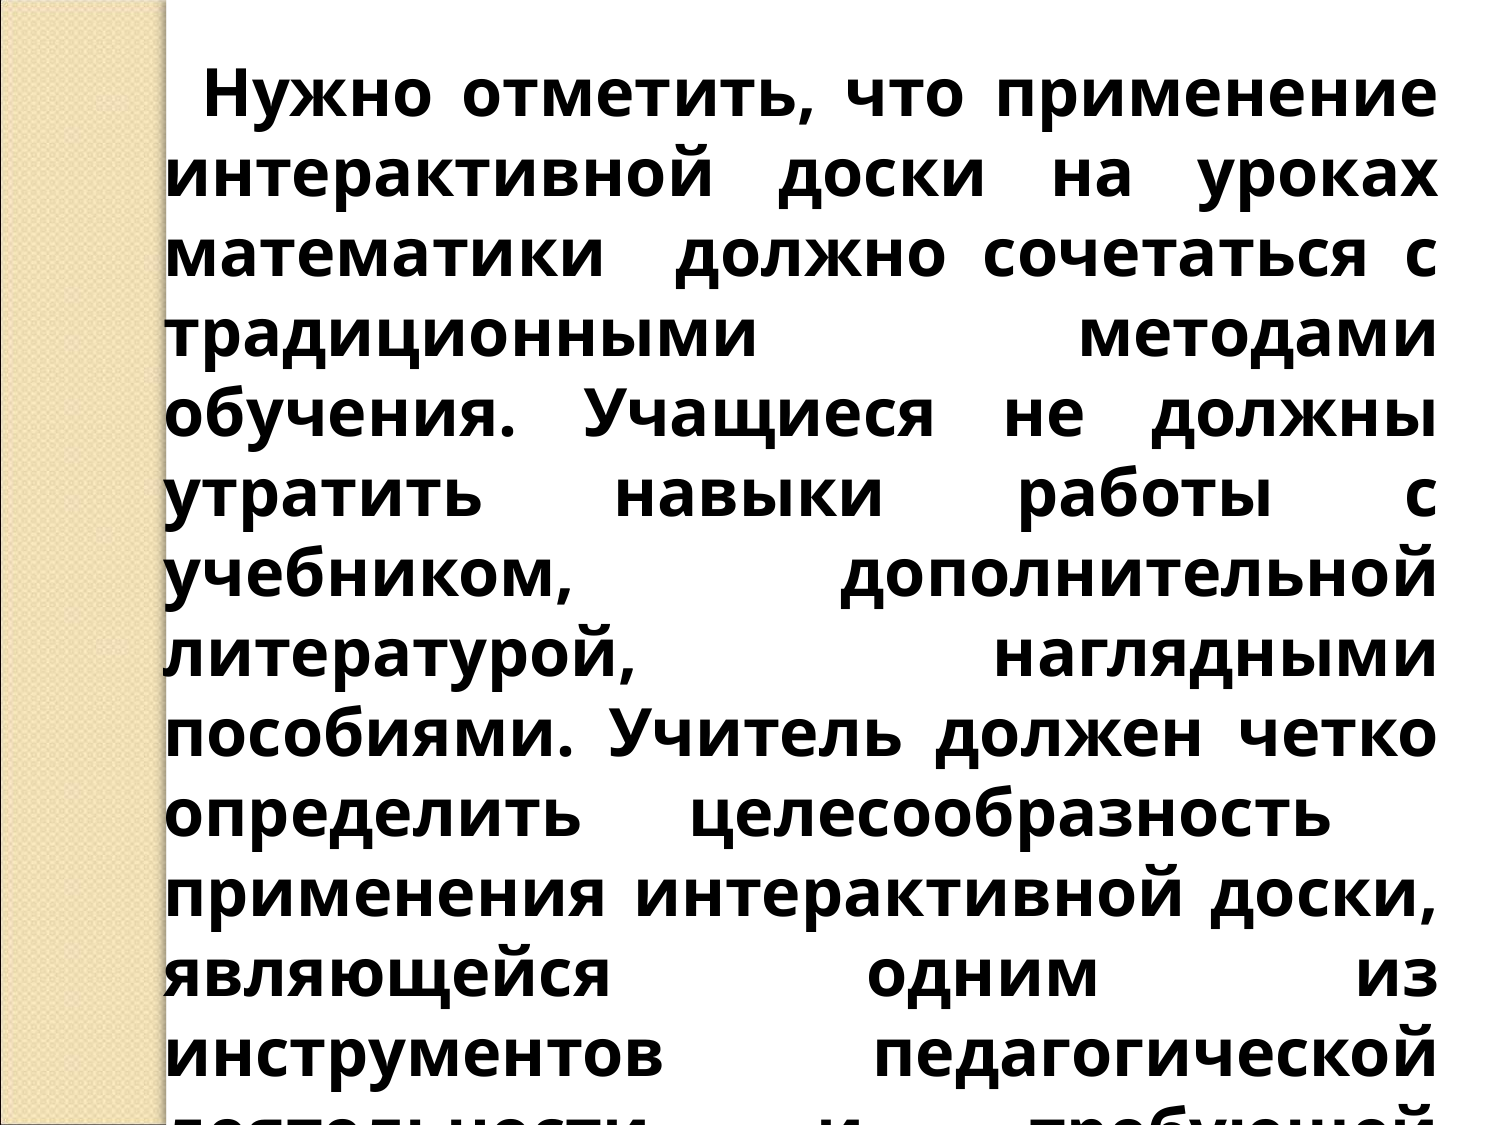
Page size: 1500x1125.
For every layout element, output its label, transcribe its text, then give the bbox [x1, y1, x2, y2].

list Нужно отметить, что применение интерактивной доски на уроках математики должно сочетаться с традиционными методами обучения. Учащиеся не должны утратить навыки работы с учебником, дополнительной литературой, наглядными пособиями. Учитель должен четко определить целесообразность применения интерактивной доски, являющейся одним из инструментов педагогической деятельности и требующей соответствующего ему применения. [88, 42, 1455, 740]
picture [0, 0, 166, 1125]
